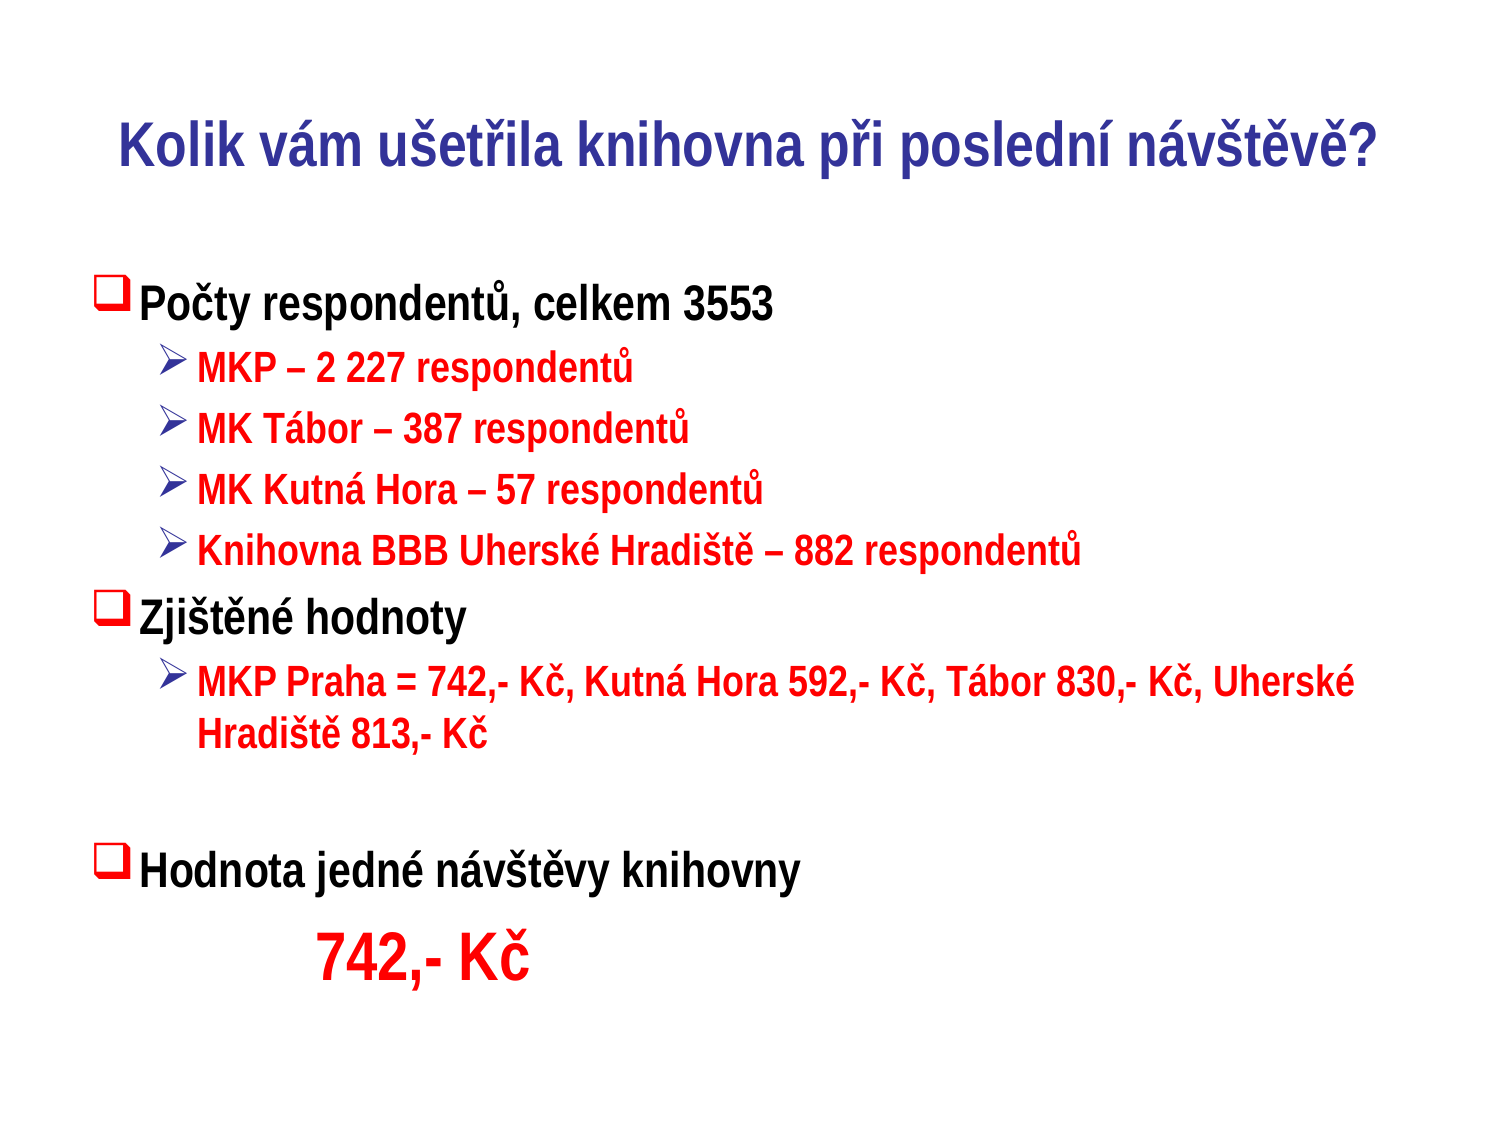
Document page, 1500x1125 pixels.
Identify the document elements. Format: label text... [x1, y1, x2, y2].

list Počty respondentů, celkem 3553 MKP – 2 227 respondentů MK Tábor – 387 respondentů MK Kutná Hora – 57 respondentů Knihovna BBB Uherské Hradiště – 882 respondentů Zjištěné hodnoty MKP Praha = 742,- Kč, Kutná Hora 592,- Kč, Tábor 830,- Kč, Uherské Hradiště 813,- Kč Hodnota jedné návštěvy knihovny 742,- Kč [75, 262, 1425, 1005]
title Kolik vám ušetřila knihovna při poslední návštěvě? [103, 59, 1397, 222]
